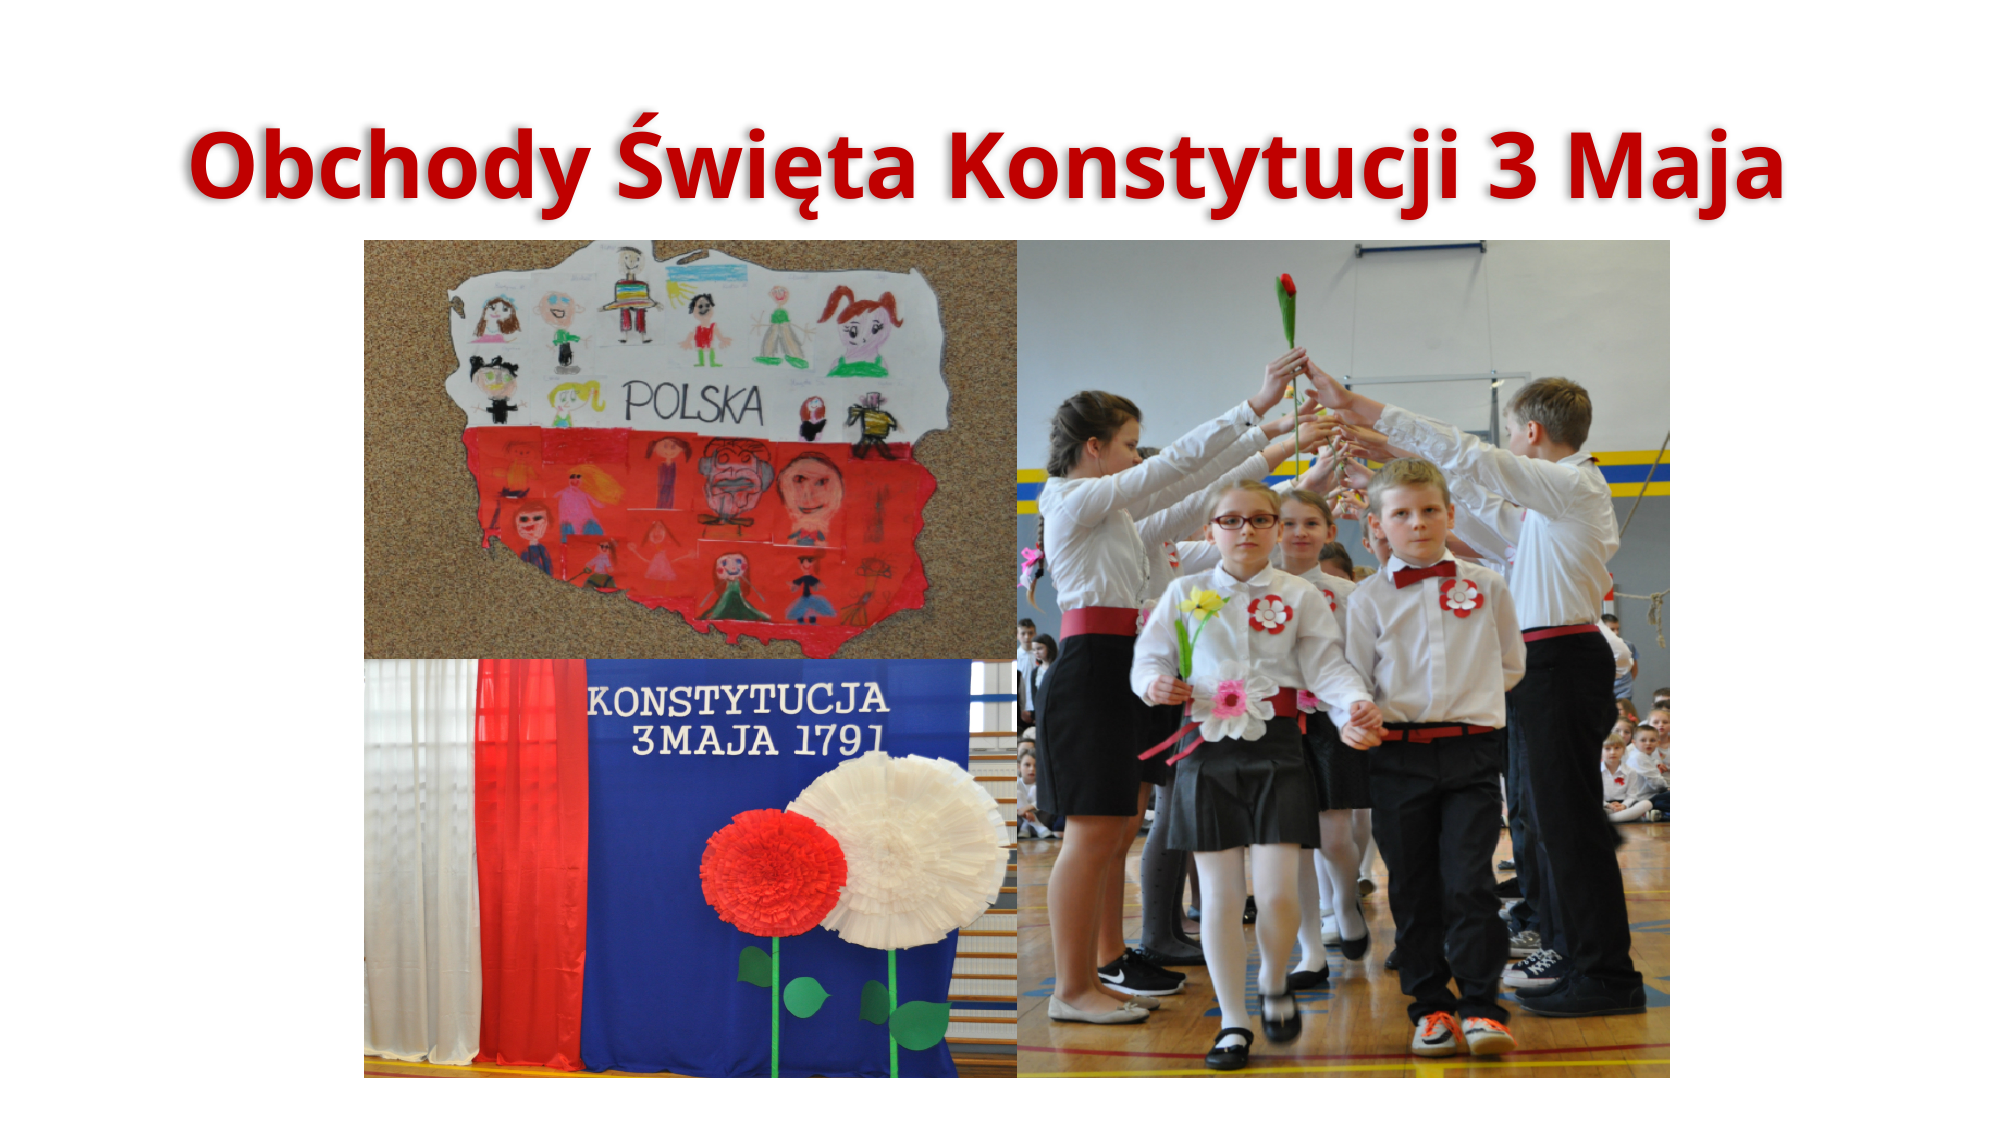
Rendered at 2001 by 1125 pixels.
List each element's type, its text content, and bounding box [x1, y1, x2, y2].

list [364, 240, 1670, 1078]
title Obchody Święta Konstytucji 3 Maja [137, 59, 1863, 278]
